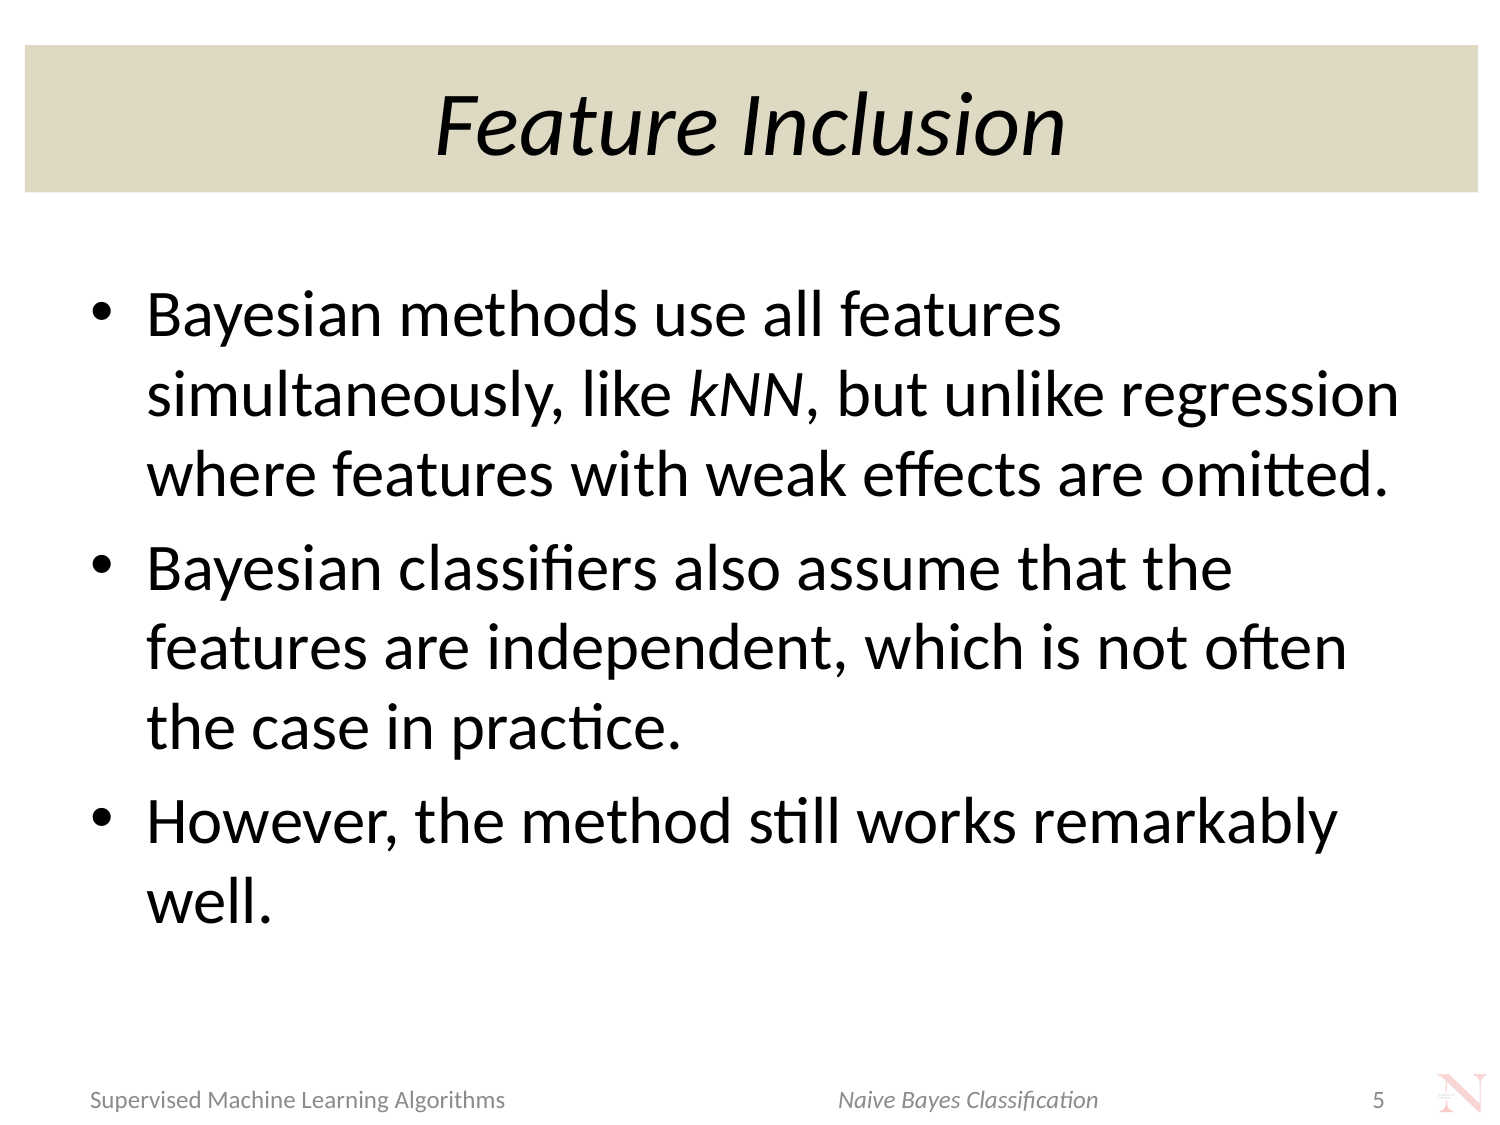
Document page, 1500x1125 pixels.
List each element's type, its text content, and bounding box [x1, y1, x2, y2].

footer Naive Bayes Classification [662, 1074, 1275, 1122]
list Bayesian methods use all features simultaneously, like kNN, but unlike regression where features with weak effects are omitted. Bayesian classifiers also assume that the features are independent, which is not often the case in practice. However, the method still works remarkably well. [75, 262, 1425, 1005]
title Feature Inclusion [24, 45, 1479, 193]
slide_number Supervised Machine Learning Algorithms [75, 1074, 638, 1122]
slide_number 5 [1325, 1074, 1400, 1122]
